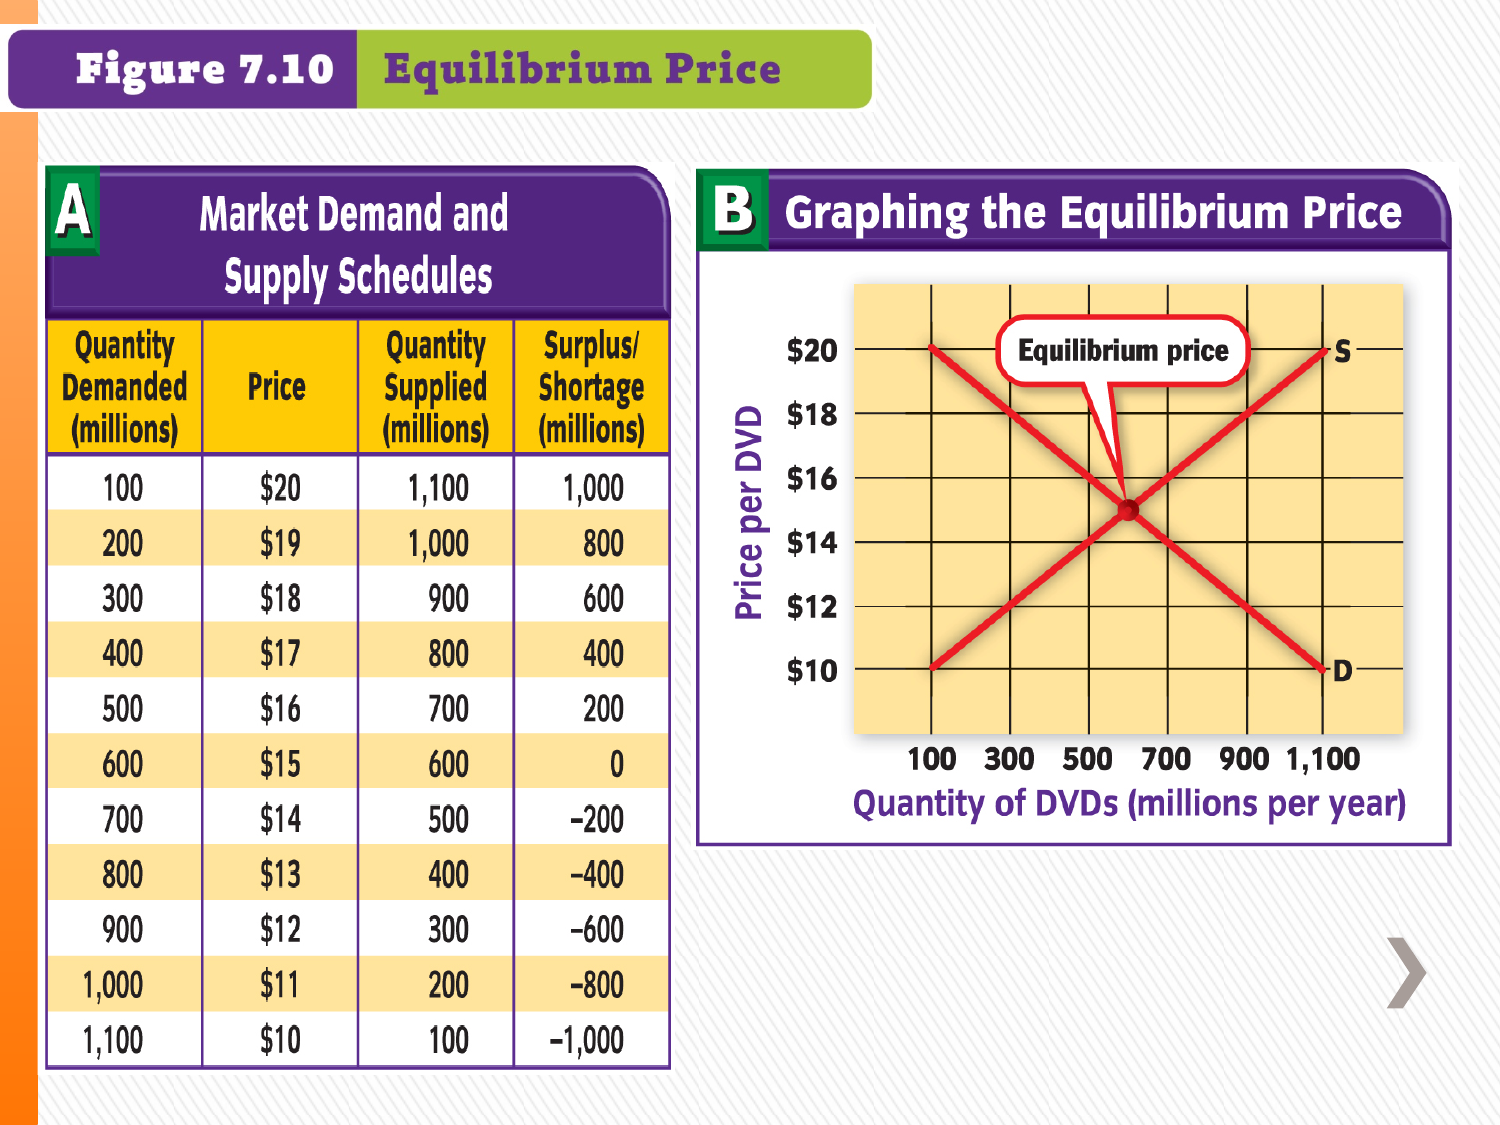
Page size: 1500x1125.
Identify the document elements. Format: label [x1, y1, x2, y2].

picture [691, 162, 1460, 851]
picture [0, 24, 876, 113]
picture [37, 162, 676, 1076]
